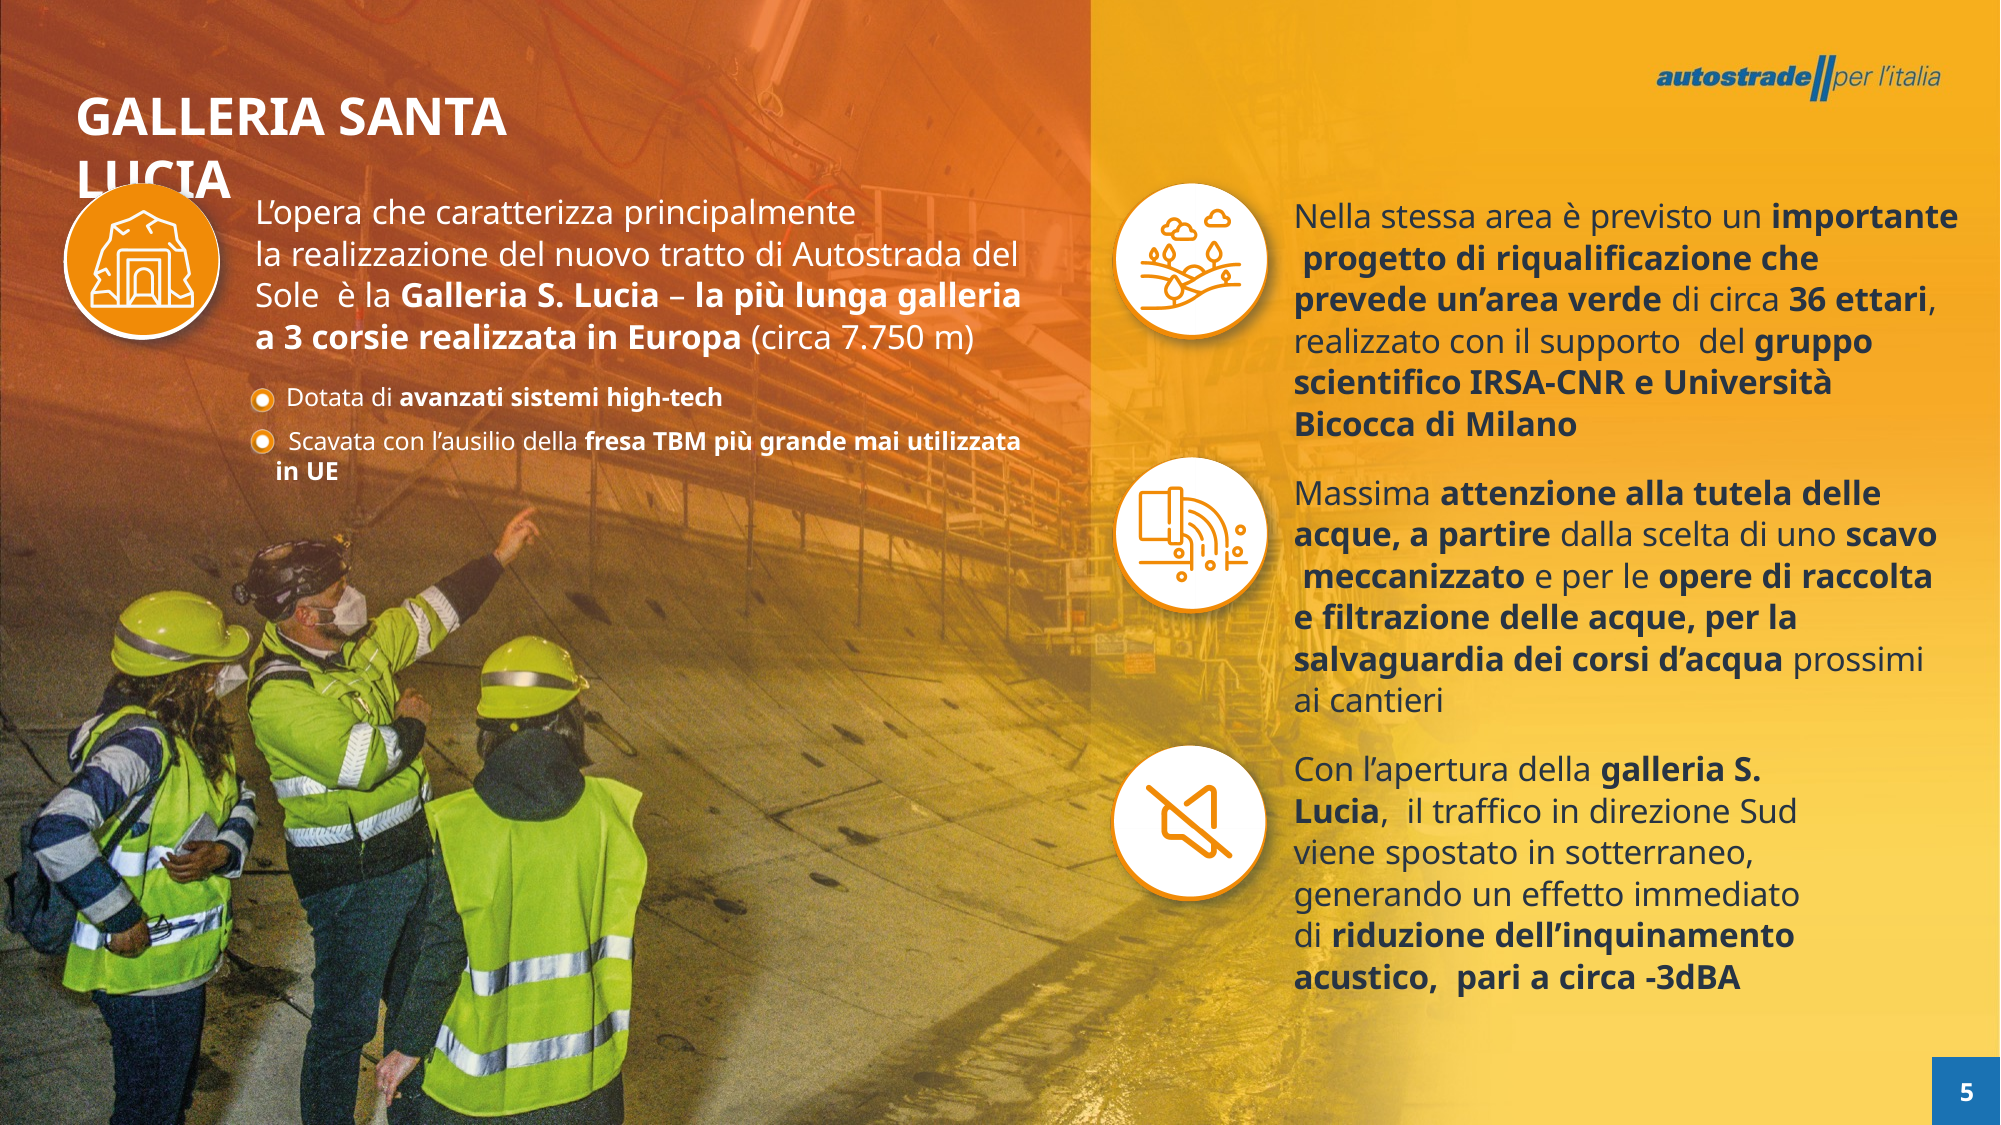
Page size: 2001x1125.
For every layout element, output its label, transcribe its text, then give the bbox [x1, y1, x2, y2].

text_box Con l’apertura della galleria S. Lucia, il traffico in direzione Sud viene spostato in sotterraneo, generando un effetto immediato di riduzione dell’inquinamento acustico, pari a circa -3dBA [1291, 746, 1962, 996]
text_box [1931, 1056, 2000, 1125]
text_box Nella stessa area è previsto un importante progetto di riqualificazione che prevede un’area verde di circa 36 ettari, realizzato con il supporto del gruppo scientifico IRSA-CNR e Università Bicocca di Milano [1291, 193, 1962, 443]
picture [0, 0, 2000, 1125]
title GALLERIA SANTA LUCIA [73, 81, 662, 272]
text_box L’opera che caratterizza principalmente la realizzazione del nuovo tratto di Autostrada del Sole è la Galleria S. Lucia – la più lunga galleria a 3 corsie realizzata in Europa (circa 7.750 m) Dotata di avanzati sistemi high-tech Scavata con l’ausilio della fresa TBM più grande mai utilizzata in UE [252, 189, 1051, 486]
text_box Massima attenzione alla tutela delle acque, a partire dalla scelta di uno scavo meccanizzato e per le opere di raccolta e filtrazione delle acque, per la salvaguardia dei corsi d’acqua prossimi ai cantieri [1291, 469, 1962, 720]
